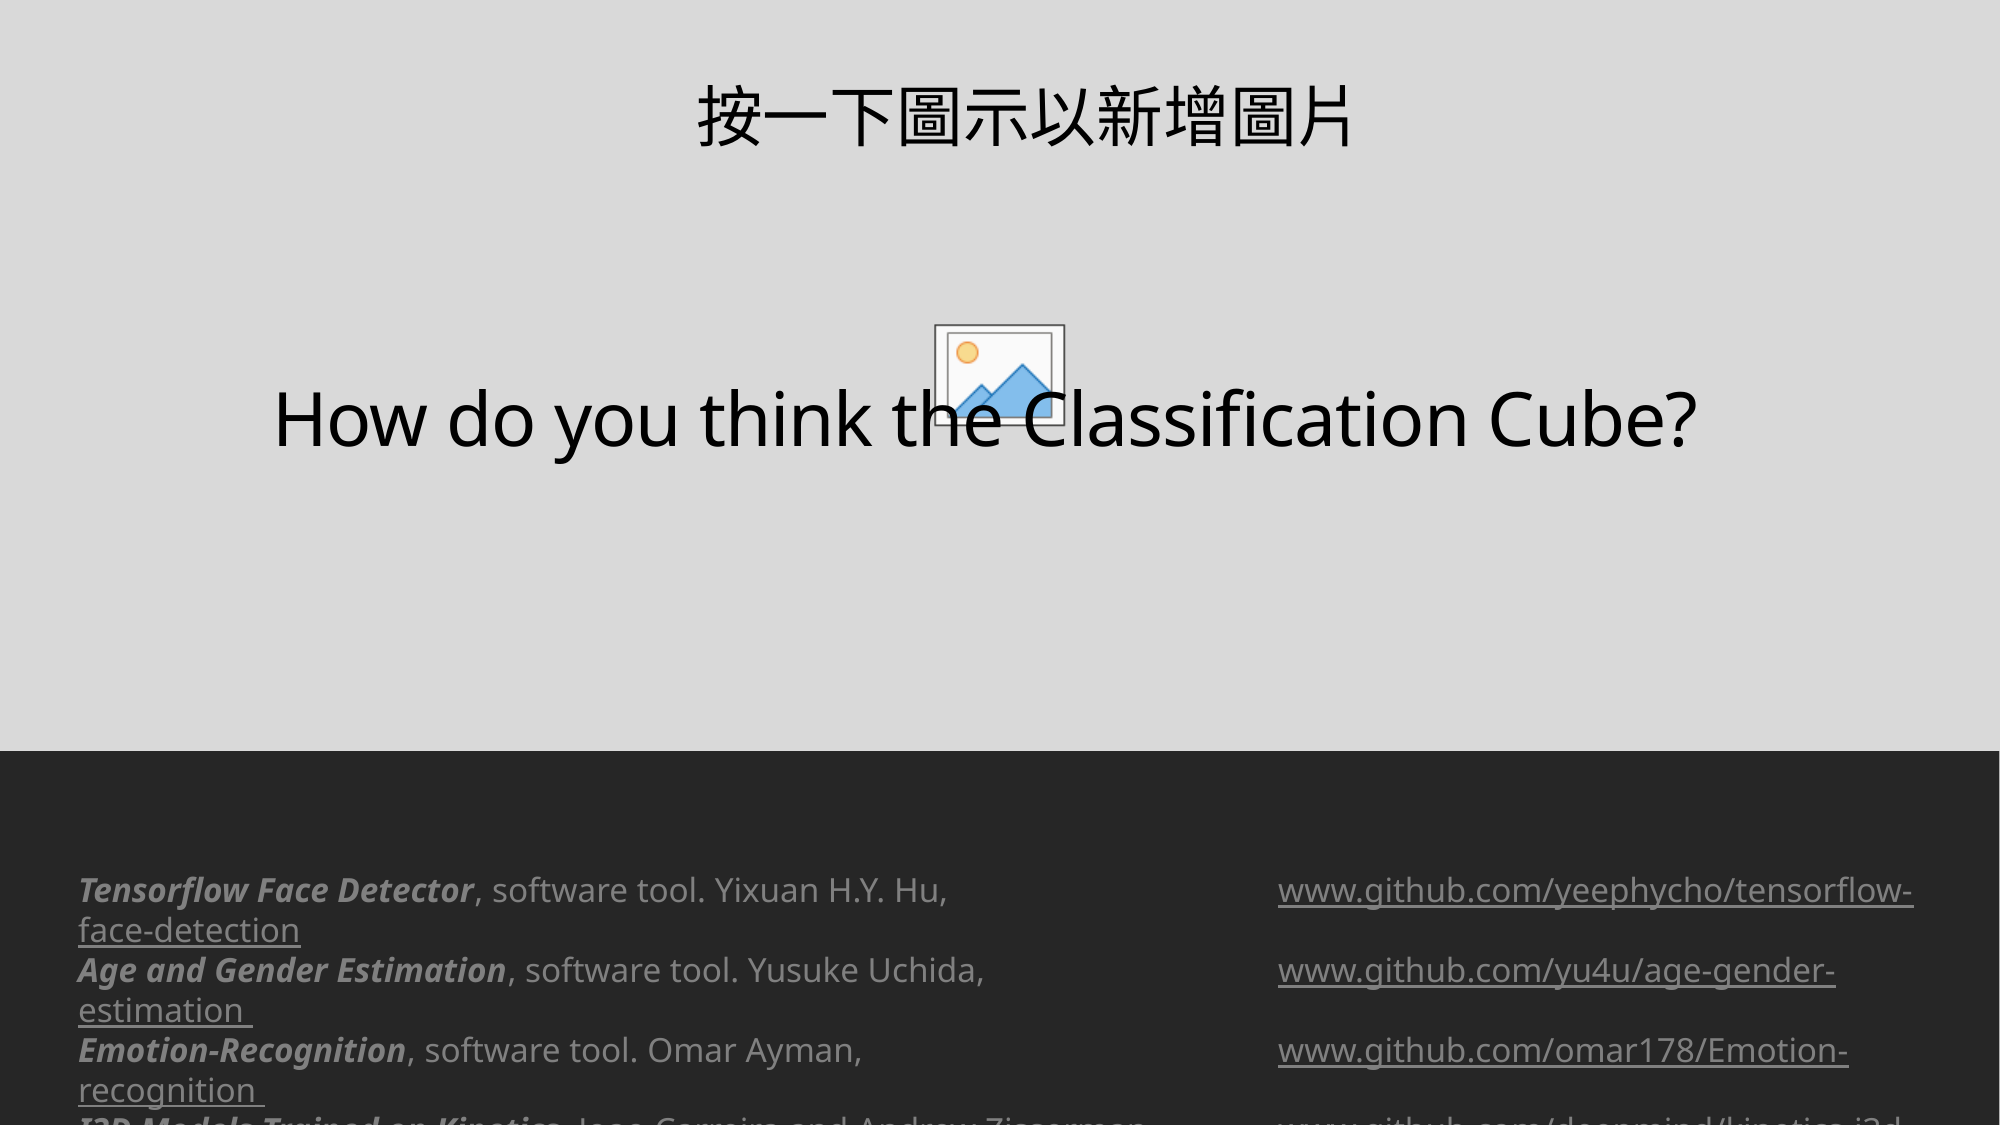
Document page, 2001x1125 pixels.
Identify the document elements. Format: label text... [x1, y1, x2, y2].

picture [0, 0, 2000, 752]
text_box Tensorflow Face Detector, software tool. Yixuan H.Y. Hu, www.github.com/yeephycho/tensorflow-face-detection Age and Gender Estimation, software tool. Yusuke Uchida, www.github.com/yu4u/age-gender-estimation Emotion-Recognition, software tool. Omar Ayman, www.github.com/omar178/Emotion-recognition I3D Models Trained on Kinetics. Joao Carreira and Andrew Zisserman, www.github.com/deepmind/kinetics-i3d [63, 862, 1929, 1125]
